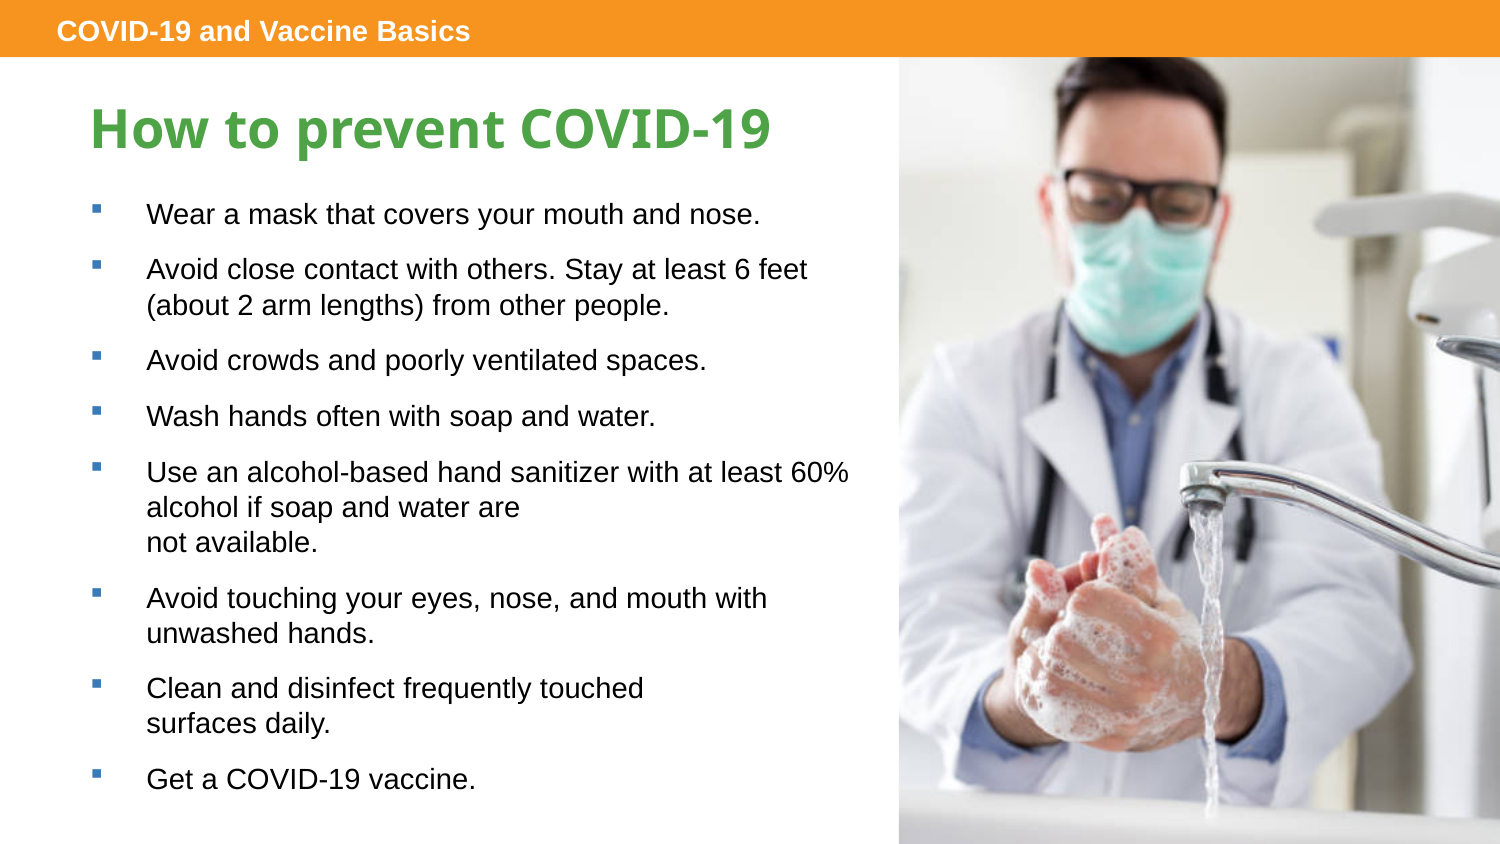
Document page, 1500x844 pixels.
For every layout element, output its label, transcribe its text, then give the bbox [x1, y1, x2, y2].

text_box [0, 0, 1500, 59]
text_box COVID-19 and Vaccine Basics [56, 12, 1493, 48]
picture [898, 54, 1500, 844]
list Wear a mask that covers your mouth and nose. Avoid close contact with others. Stay at least 6 feet (about 2 arm lengths) from other people. Avoid crowds and poorly ventilated spaces. Wash hands often with soap and water. Use an alcohol-based hand sanitizer with at least 60% alcohol if soap and water are not available. Avoid touching your eyes, nose, and mouth with unwashed hands. Clean and disinfect frequently touched surfaces daily. Get a COVID-19 vaccine. [75, 187, 867, 736]
text_box How to prevent COVID-19 [74, 89, 893, 162]
